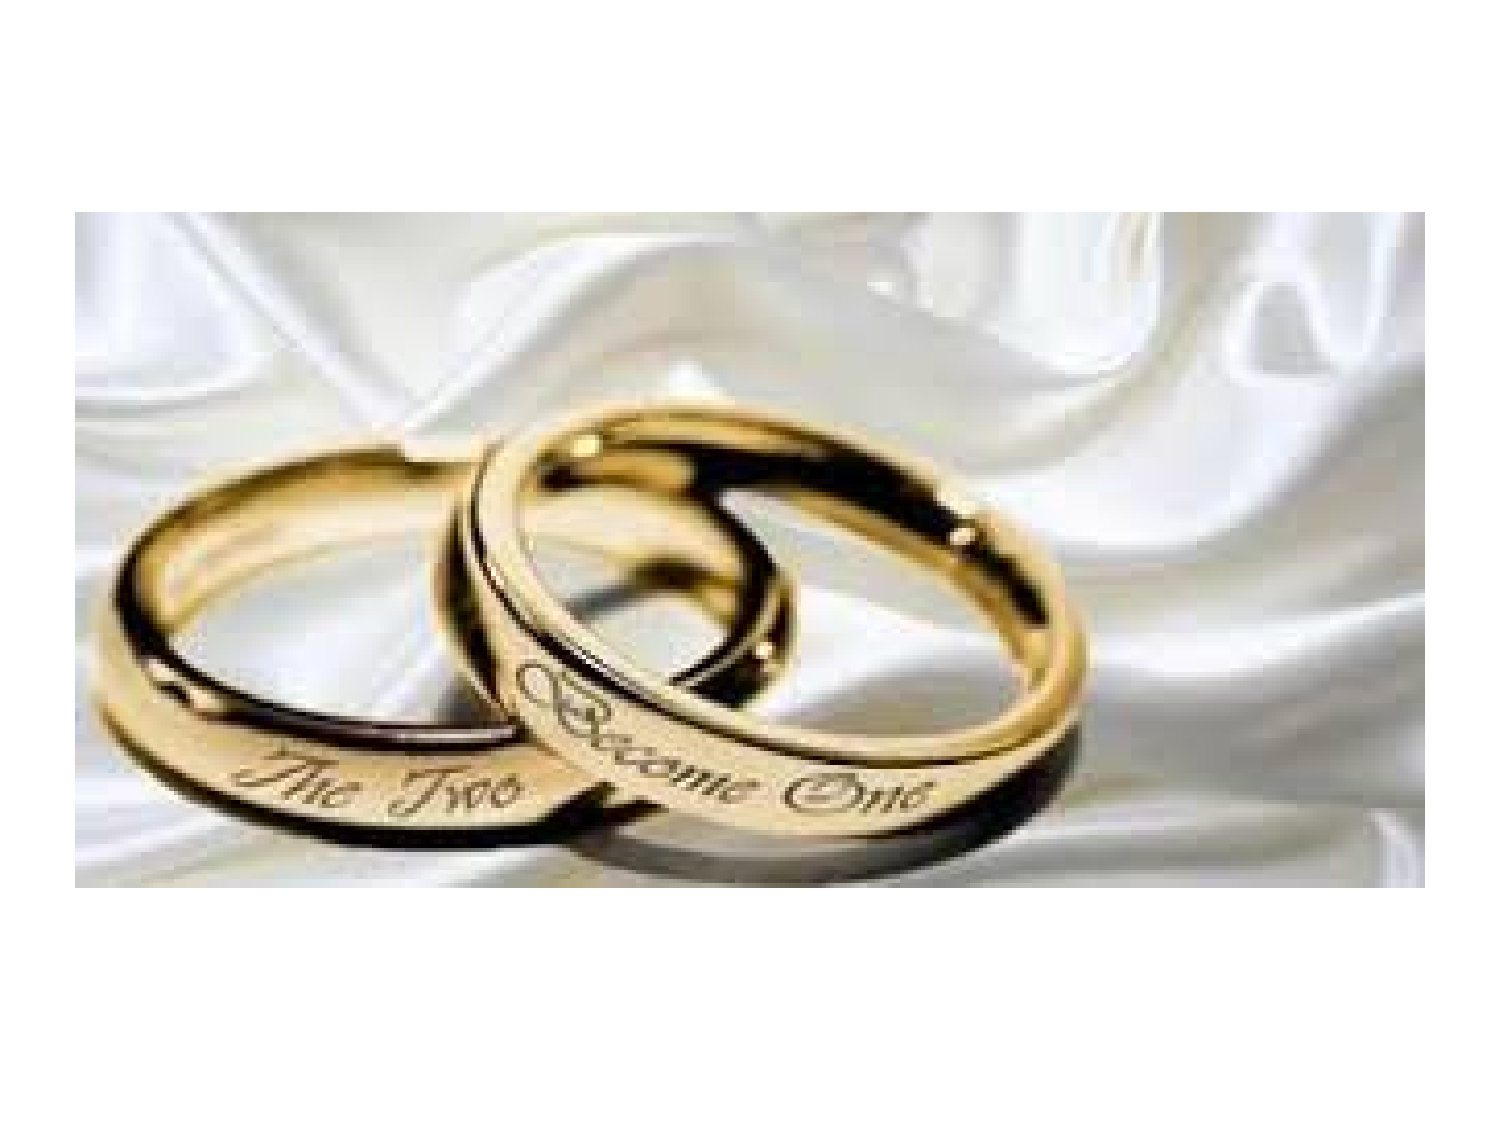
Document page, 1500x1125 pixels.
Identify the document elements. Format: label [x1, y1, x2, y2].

list [74, 212, 1426, 888]
